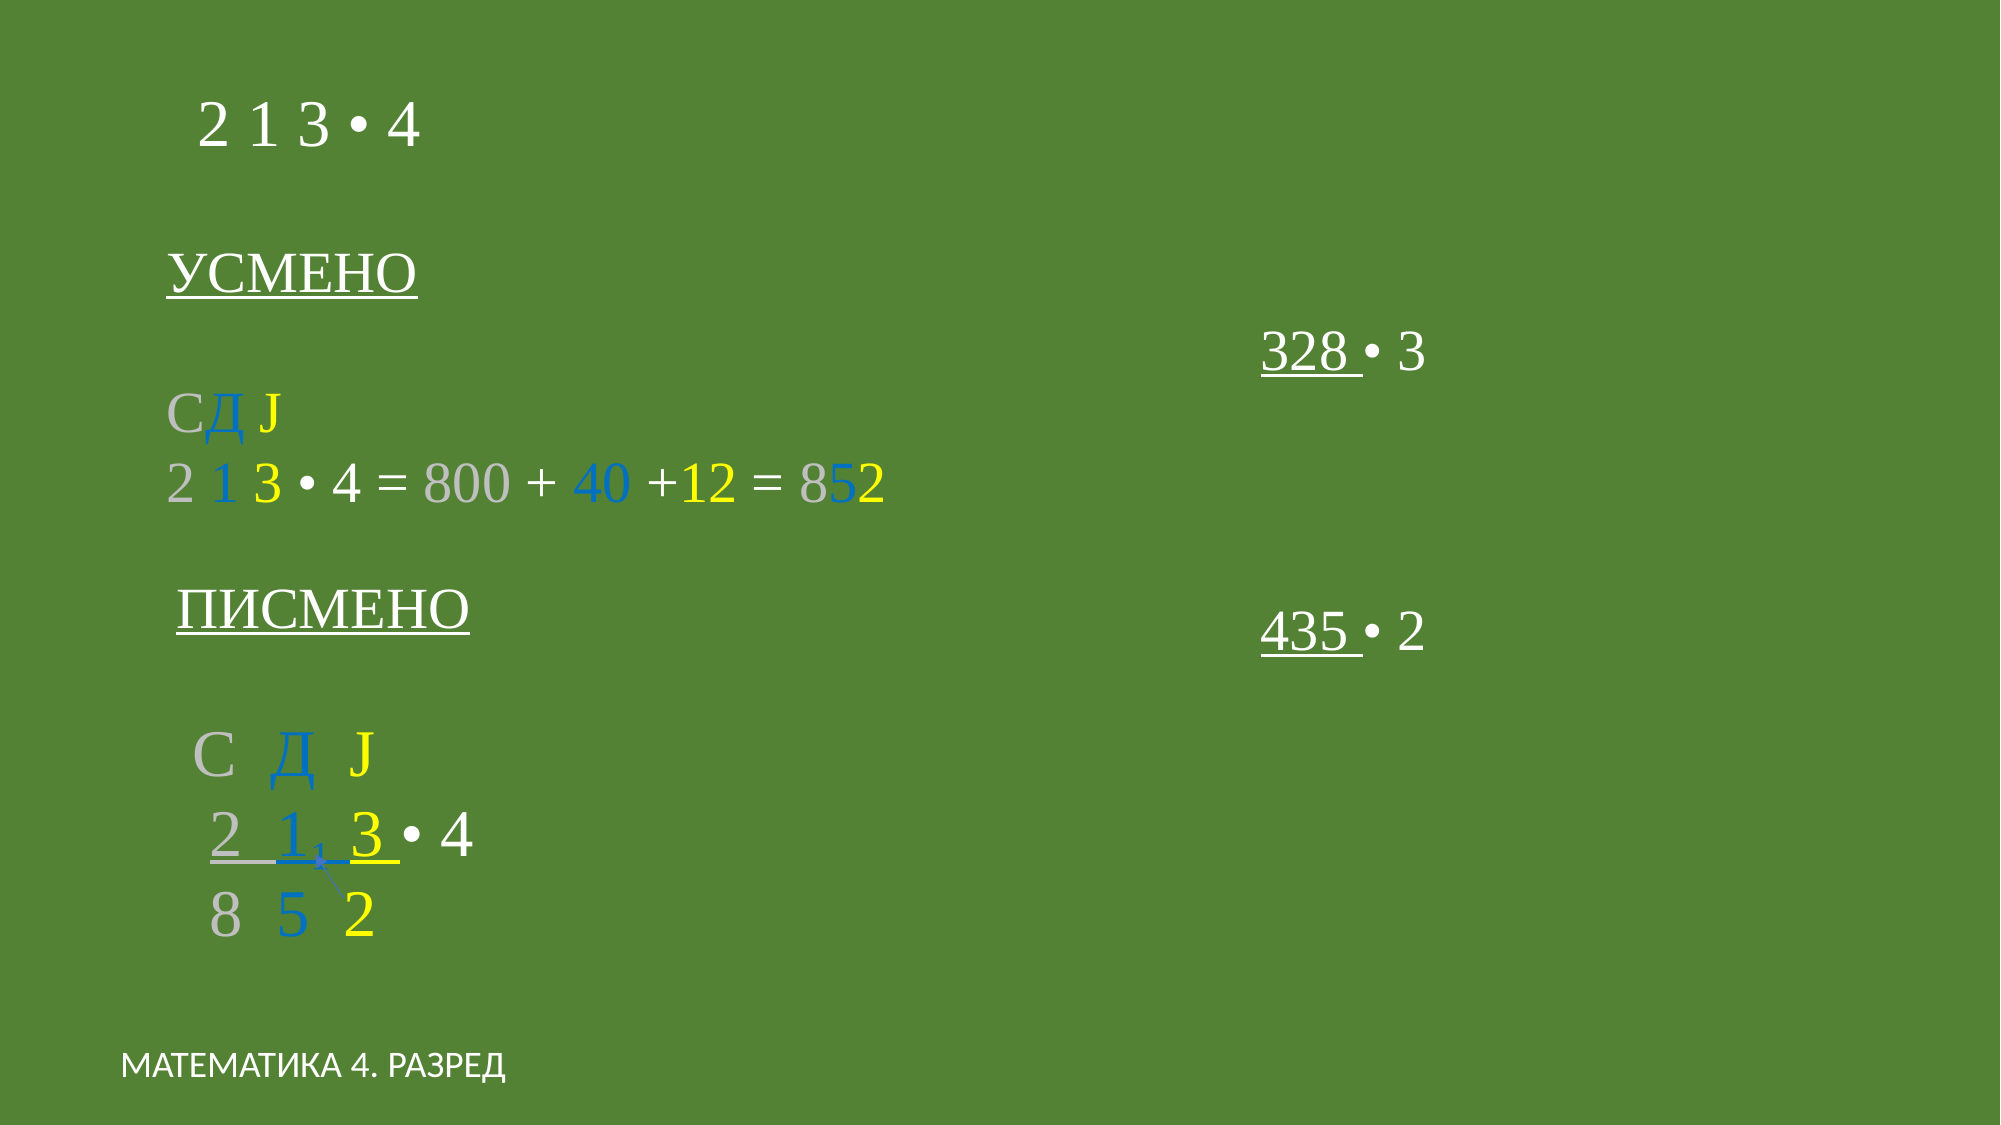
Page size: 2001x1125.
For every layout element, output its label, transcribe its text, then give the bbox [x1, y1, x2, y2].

text_box 328 • 3 435 • 2 [1245, 305, 1790, 670]
text_box 2 1 3 • 4 [165, 72, 639, 168]
text_box MATEMATИКА 4. РАЗРЕД [105, 1032, 815, 1093]
text_box ПИСМЕНО С Д Ј 2 1₁ 3 • 4 8 5 2 [161, 562, 868, 1028]
text_box УСМЕНО СД Ј 2 1 3 • 4 = 800 + 40 +12 = 852 [151, 226, 942, 522]
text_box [315, 854, 344, 898]
